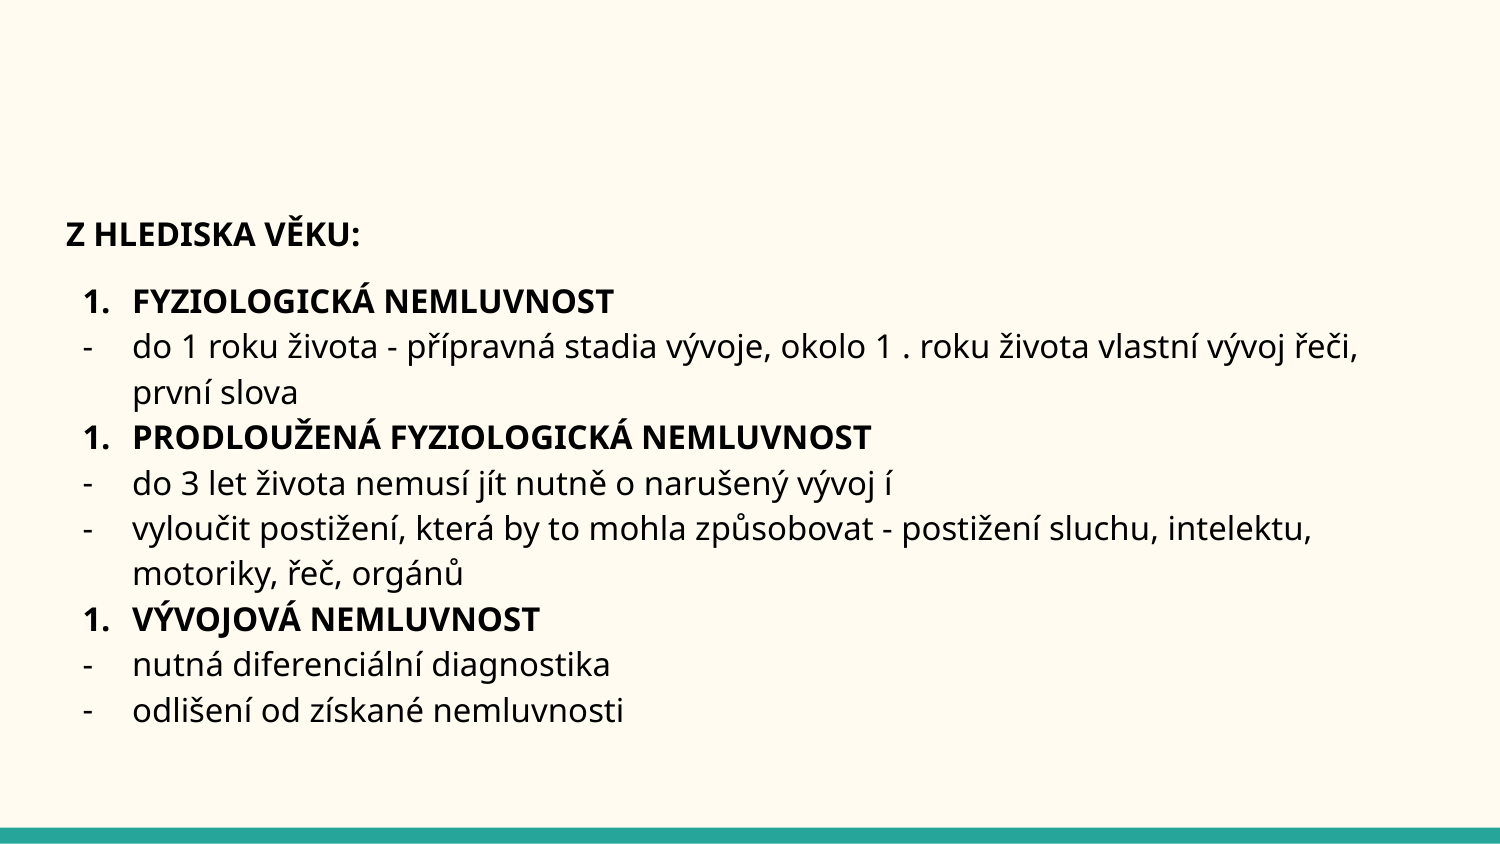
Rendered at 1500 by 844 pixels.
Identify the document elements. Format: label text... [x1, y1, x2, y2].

list Z HLEDISKA VĚKU: FYZIOLOGICKÁ NEMLUVNOST do 1 roku života - přípravná stadia vývoje, okolo 1 . roku života vlastní vývoj řeči, první slova PRODLOUŽENÁ FYZIOLOGICKÁ NEMLUVNOST do 3 let života nemusí jít nutně o narušený vývoj í vyloučit postižení, která by to mohla způsobovat - postižení sluchu, intelektu, motoriky, řeč, orgánů VÝVOJOVÁ NEMLUVNOST nutná diferenciální diagnostika odlišení od získané nemluvnosti [51, 192, 1449, 750]
